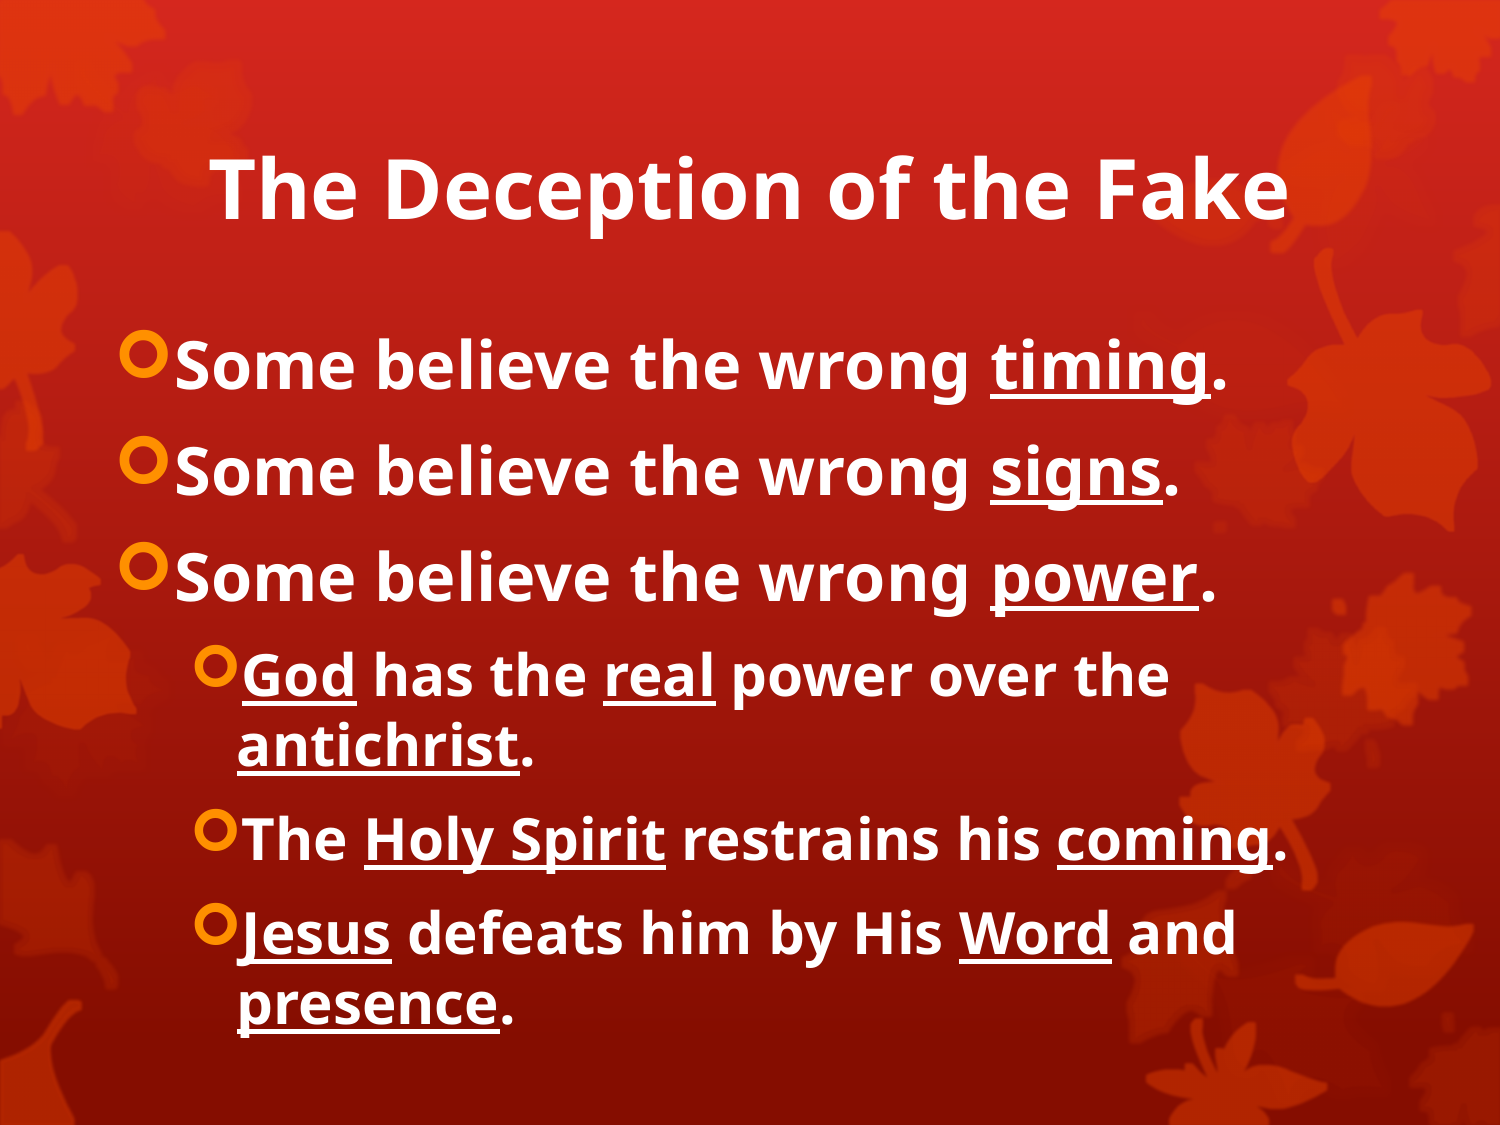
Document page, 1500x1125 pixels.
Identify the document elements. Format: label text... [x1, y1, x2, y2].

list Some believe the wrong timing. Some believe the wrong signs. Some believe the wrong power. God has the real power over the antichrist. The Holy Spirit restrains his coming. Jesus defeats him by His Word and presence. [99, 296, 1413, 1063]
title The Deception of the Fake [0, 110, 1500, 263]
